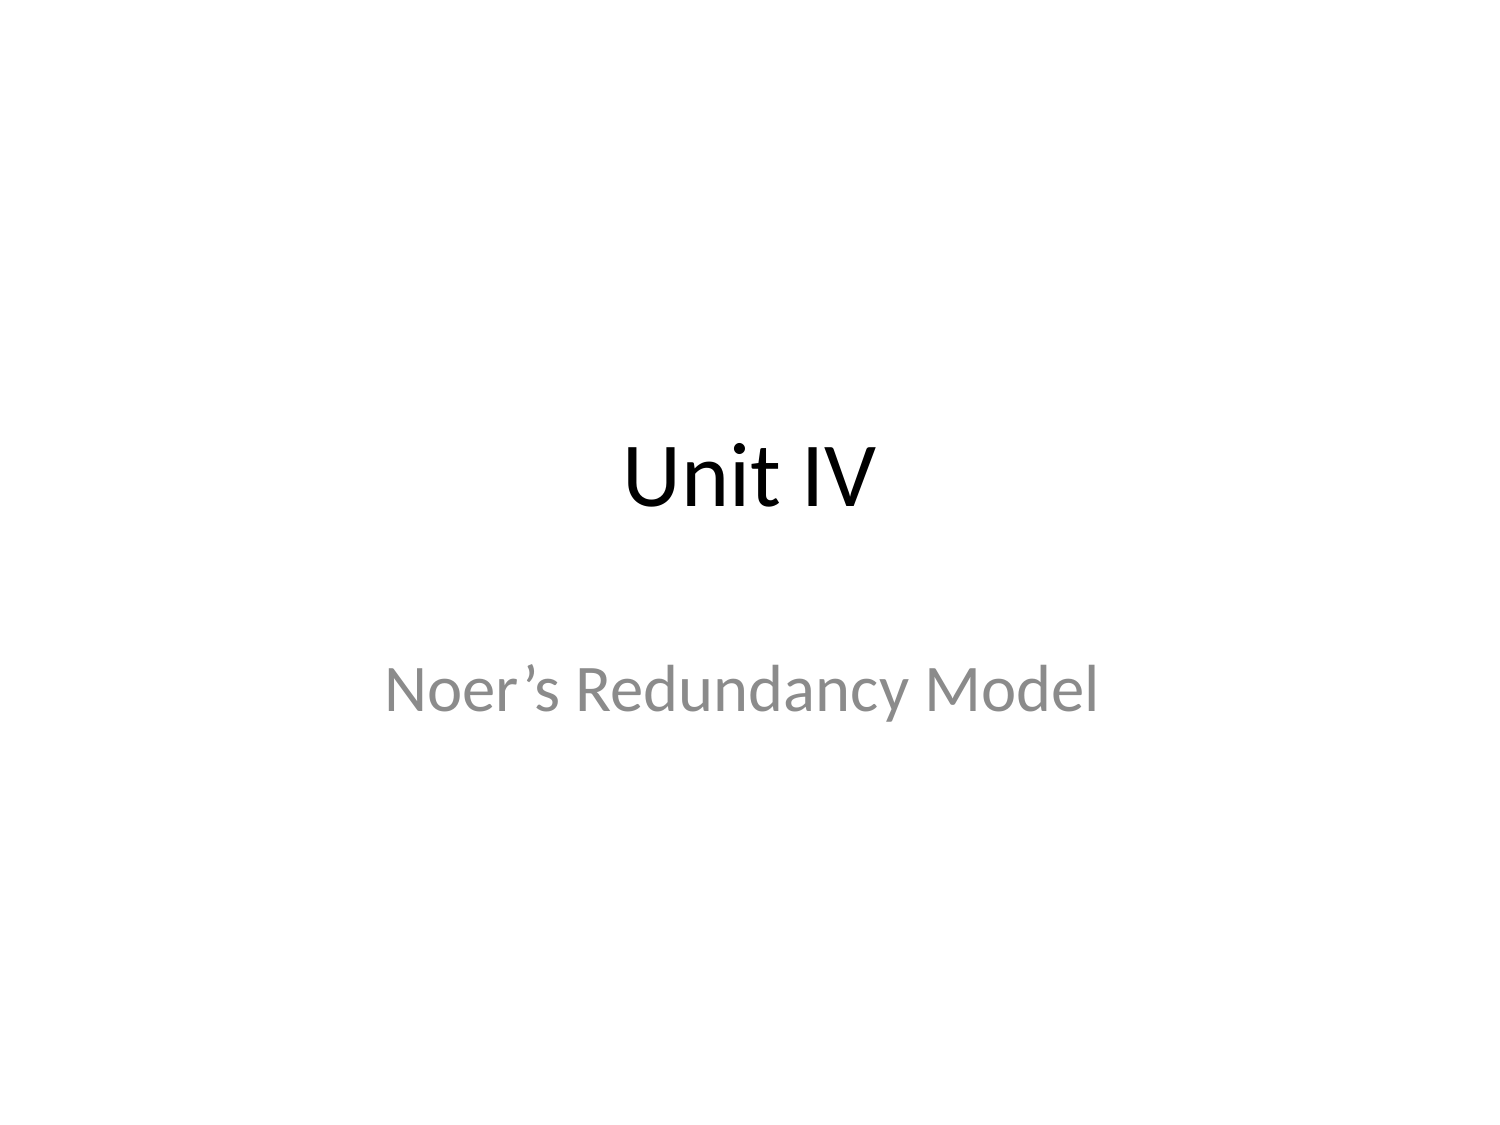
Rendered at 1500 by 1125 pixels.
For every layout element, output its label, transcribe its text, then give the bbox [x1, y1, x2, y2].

title Unit IV [112, 349, 1388, 591]
subtitle Noer’s Redundancy Model [225, 637, 1275, 925]
